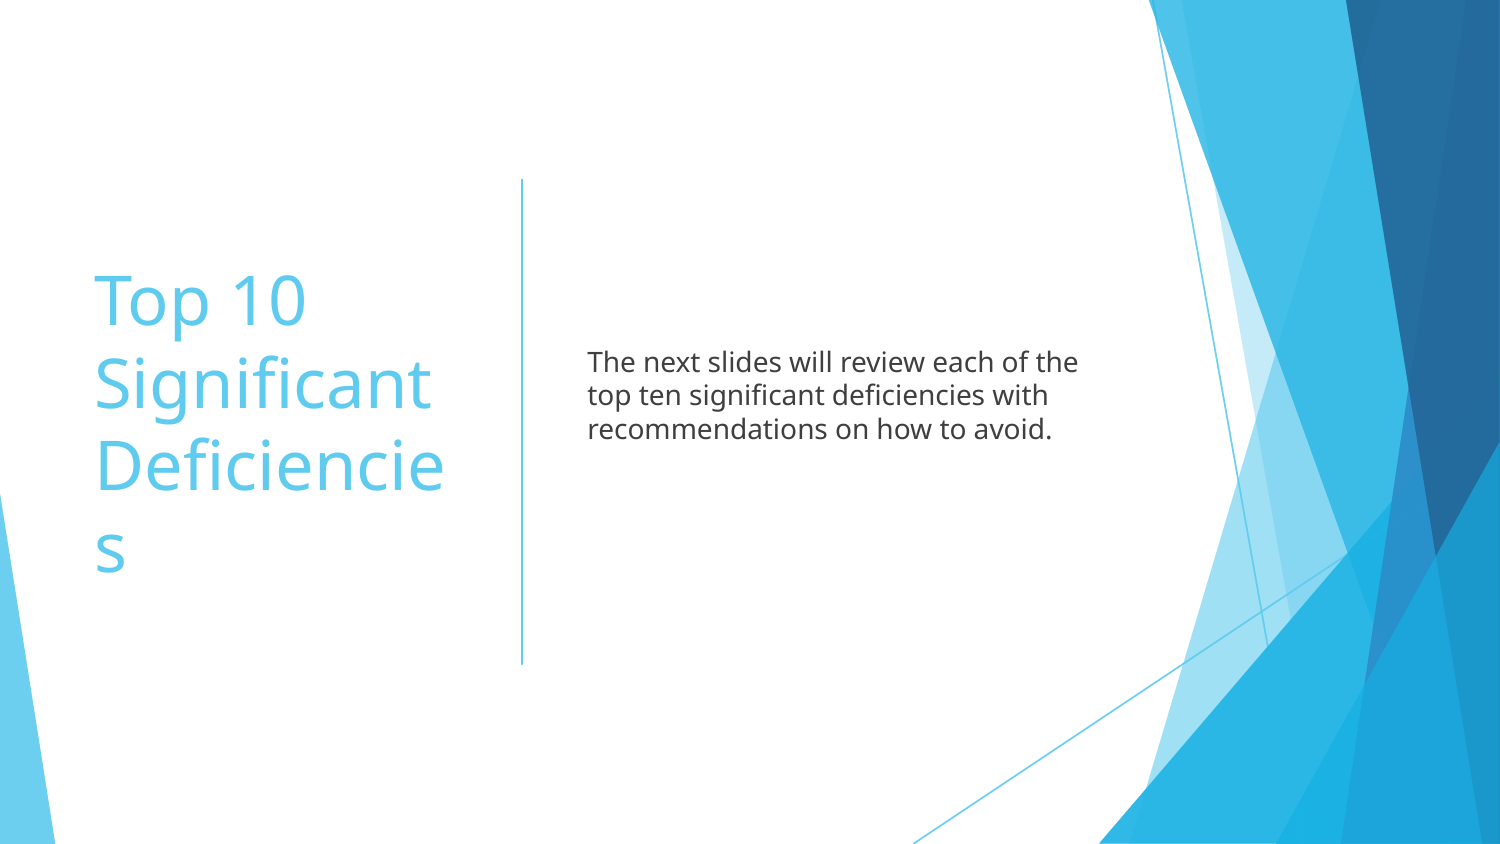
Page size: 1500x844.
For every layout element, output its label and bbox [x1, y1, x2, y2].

text_box [0, 0, 1500, 844]
